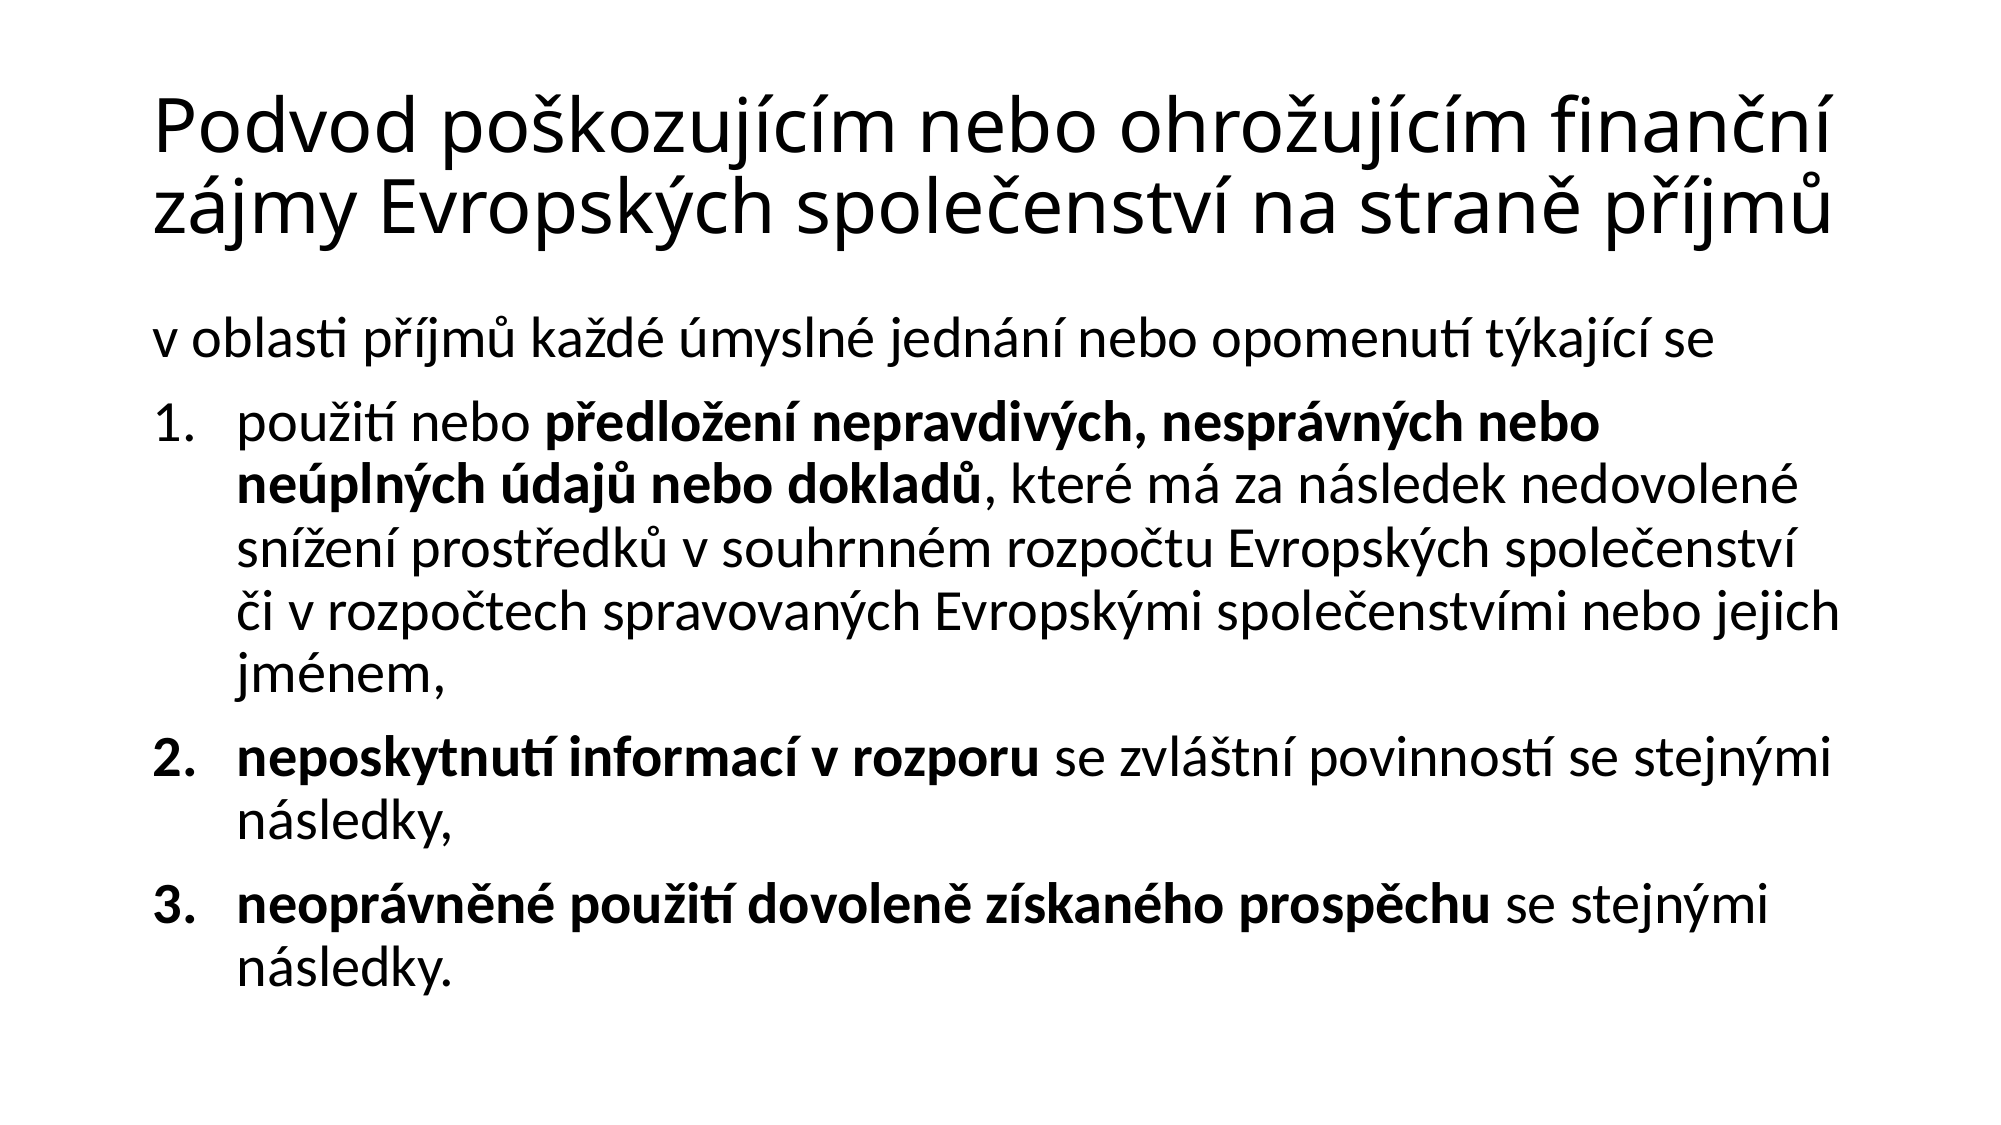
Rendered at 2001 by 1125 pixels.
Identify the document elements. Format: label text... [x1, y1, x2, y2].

list v oblasti příjmů každé úmyslné jednání nebo opomenutí týkající se použití nebo předložení nepravdivých, nesprávných nebo neúplných údajů nebo dokladů, které má za následek nedovolené snížení prostředků v souhrnném rozpočtu Evropských společenství či v rozpočtech spravovaných Evropskými společenstvími nebo jejich jménem, neposkytnutí informací v rozporu se zvláštní povinností se stejnými následky, neoprávněné použití dovoleně získaného prospěchu se stejnými následky. [137, 299, 1863, 1014]
title Podvod poškozujícím nebo ohrožujícím finanční zájmy Evropských společenství na straně příjmů [137, 59, 1863, 278]
